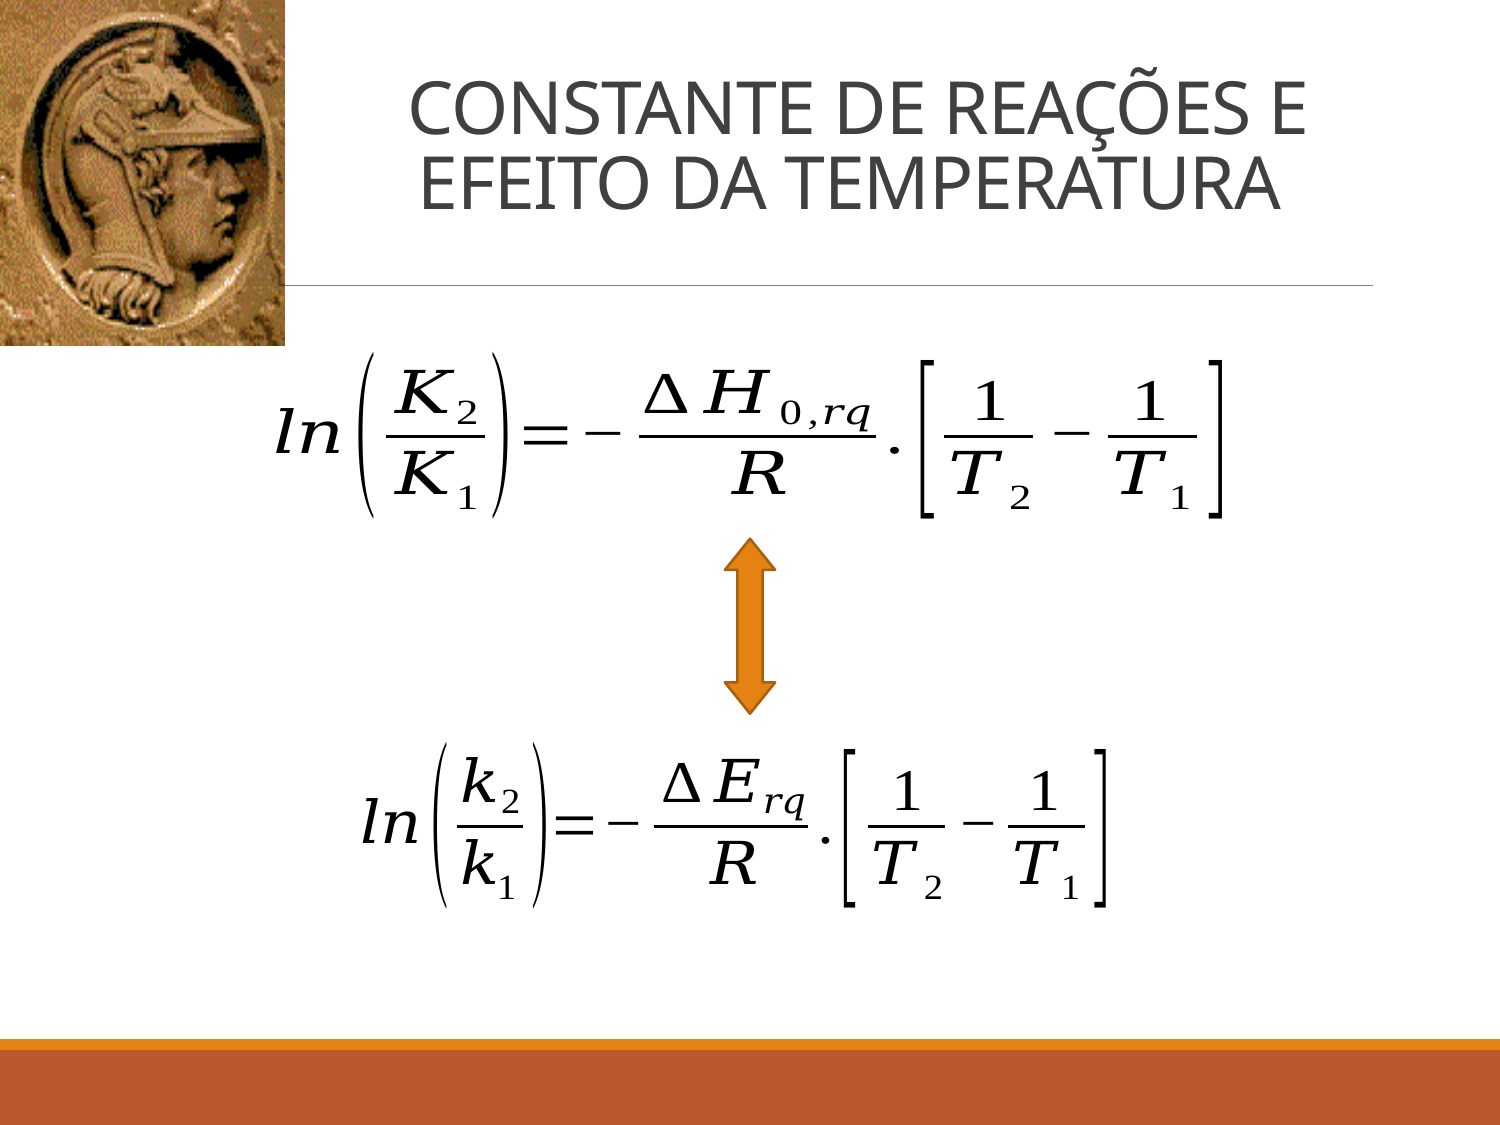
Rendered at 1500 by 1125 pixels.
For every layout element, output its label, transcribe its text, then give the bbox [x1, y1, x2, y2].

text_box [723, 537, 777, 715]
title CONSTANTE DE REAÇÕES E EFEITO DA TEMPERATURA [297, 66, 1424, 232]
picture [0, 0, 288, 351]
